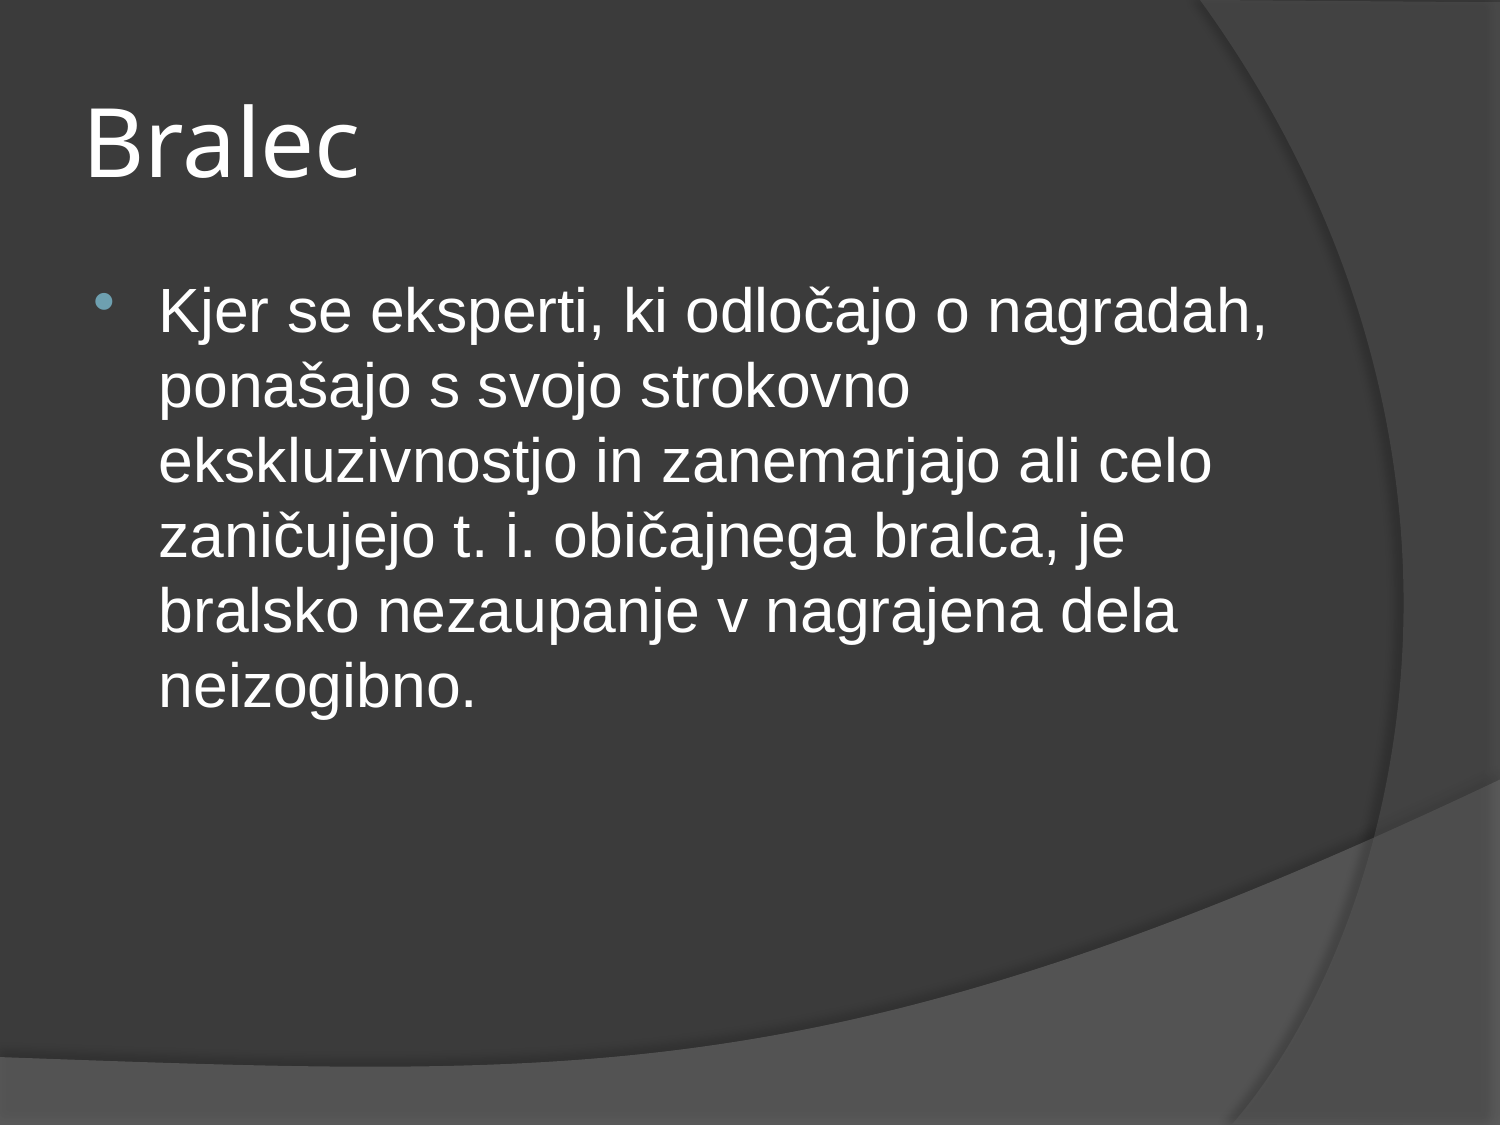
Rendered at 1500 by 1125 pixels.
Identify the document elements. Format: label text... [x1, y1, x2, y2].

list Kjer se eksperti, ki odločajo o nagradah, ponašajo s svojo strokovno ekskluzivnostjo in zanemarjajo ali celo zaničujejo t. i. običajnega bralca, je bralsko nezaupanje v nagrajena dela neizogibno. [75, 262, 1300, 1005]
title Bralec [75, 45, 1300, 233]
